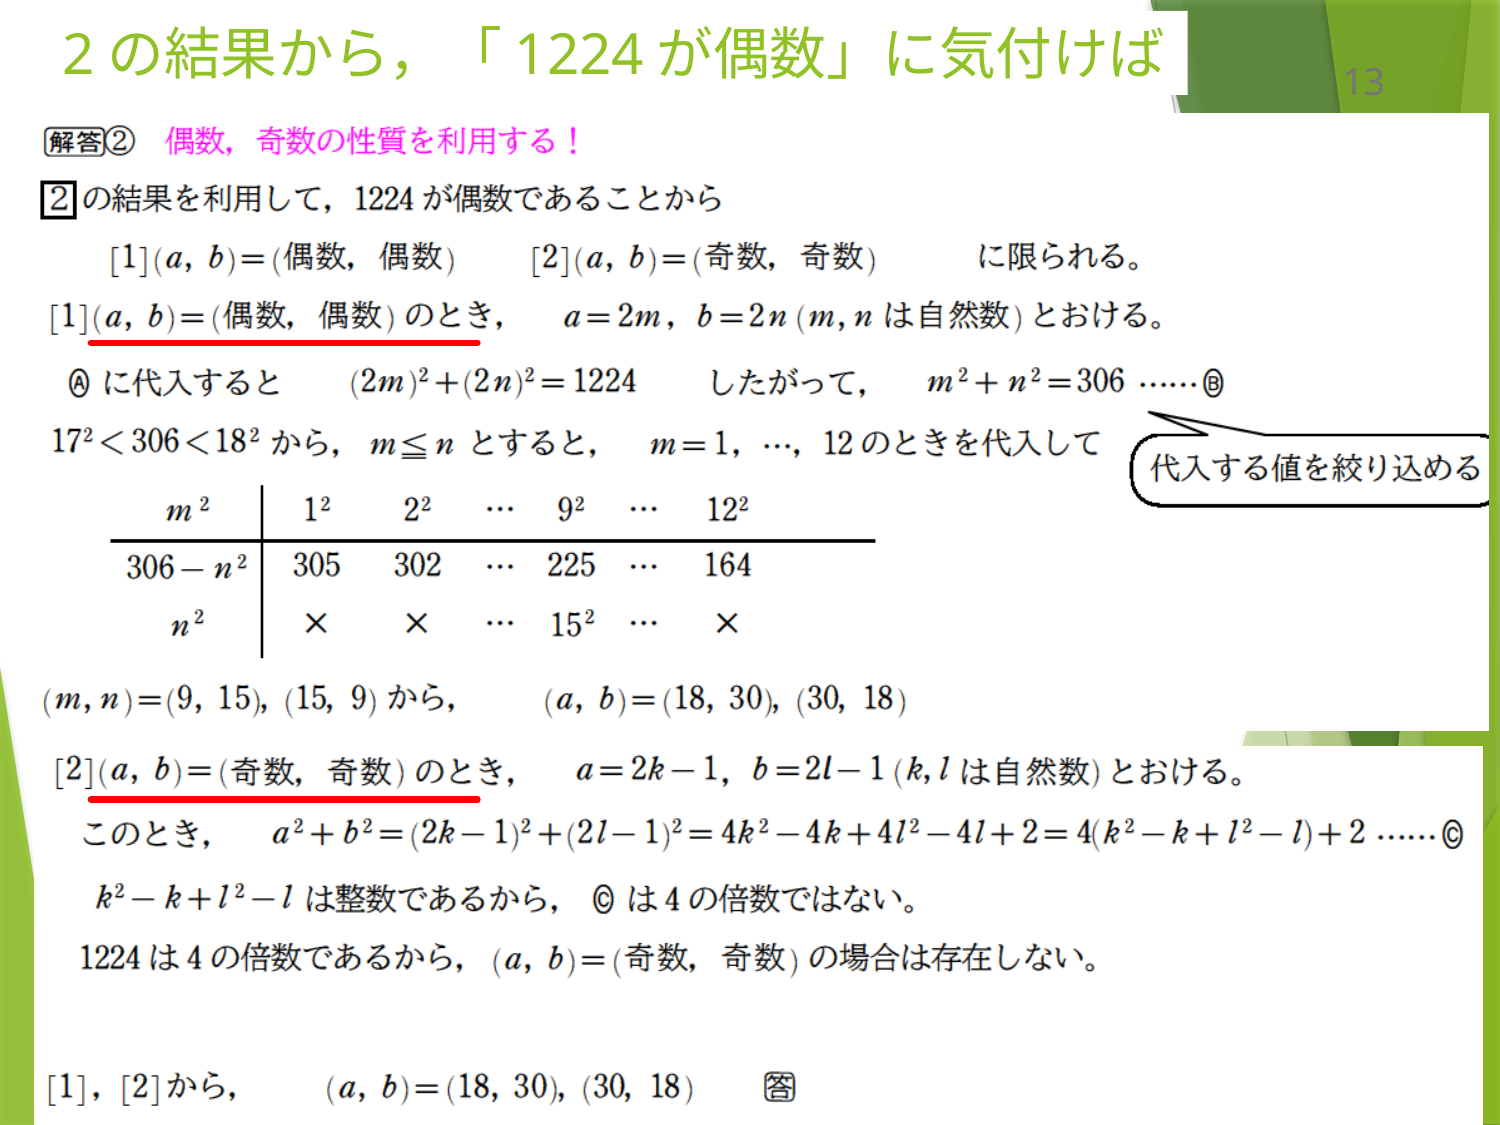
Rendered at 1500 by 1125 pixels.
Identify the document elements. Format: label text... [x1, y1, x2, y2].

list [27, 112, 1490, 731]
title 2の結果から，「1224が偶数」に気付けば [47, 10, 1188, 95]
picture [34, 746, 1483, 1125]
